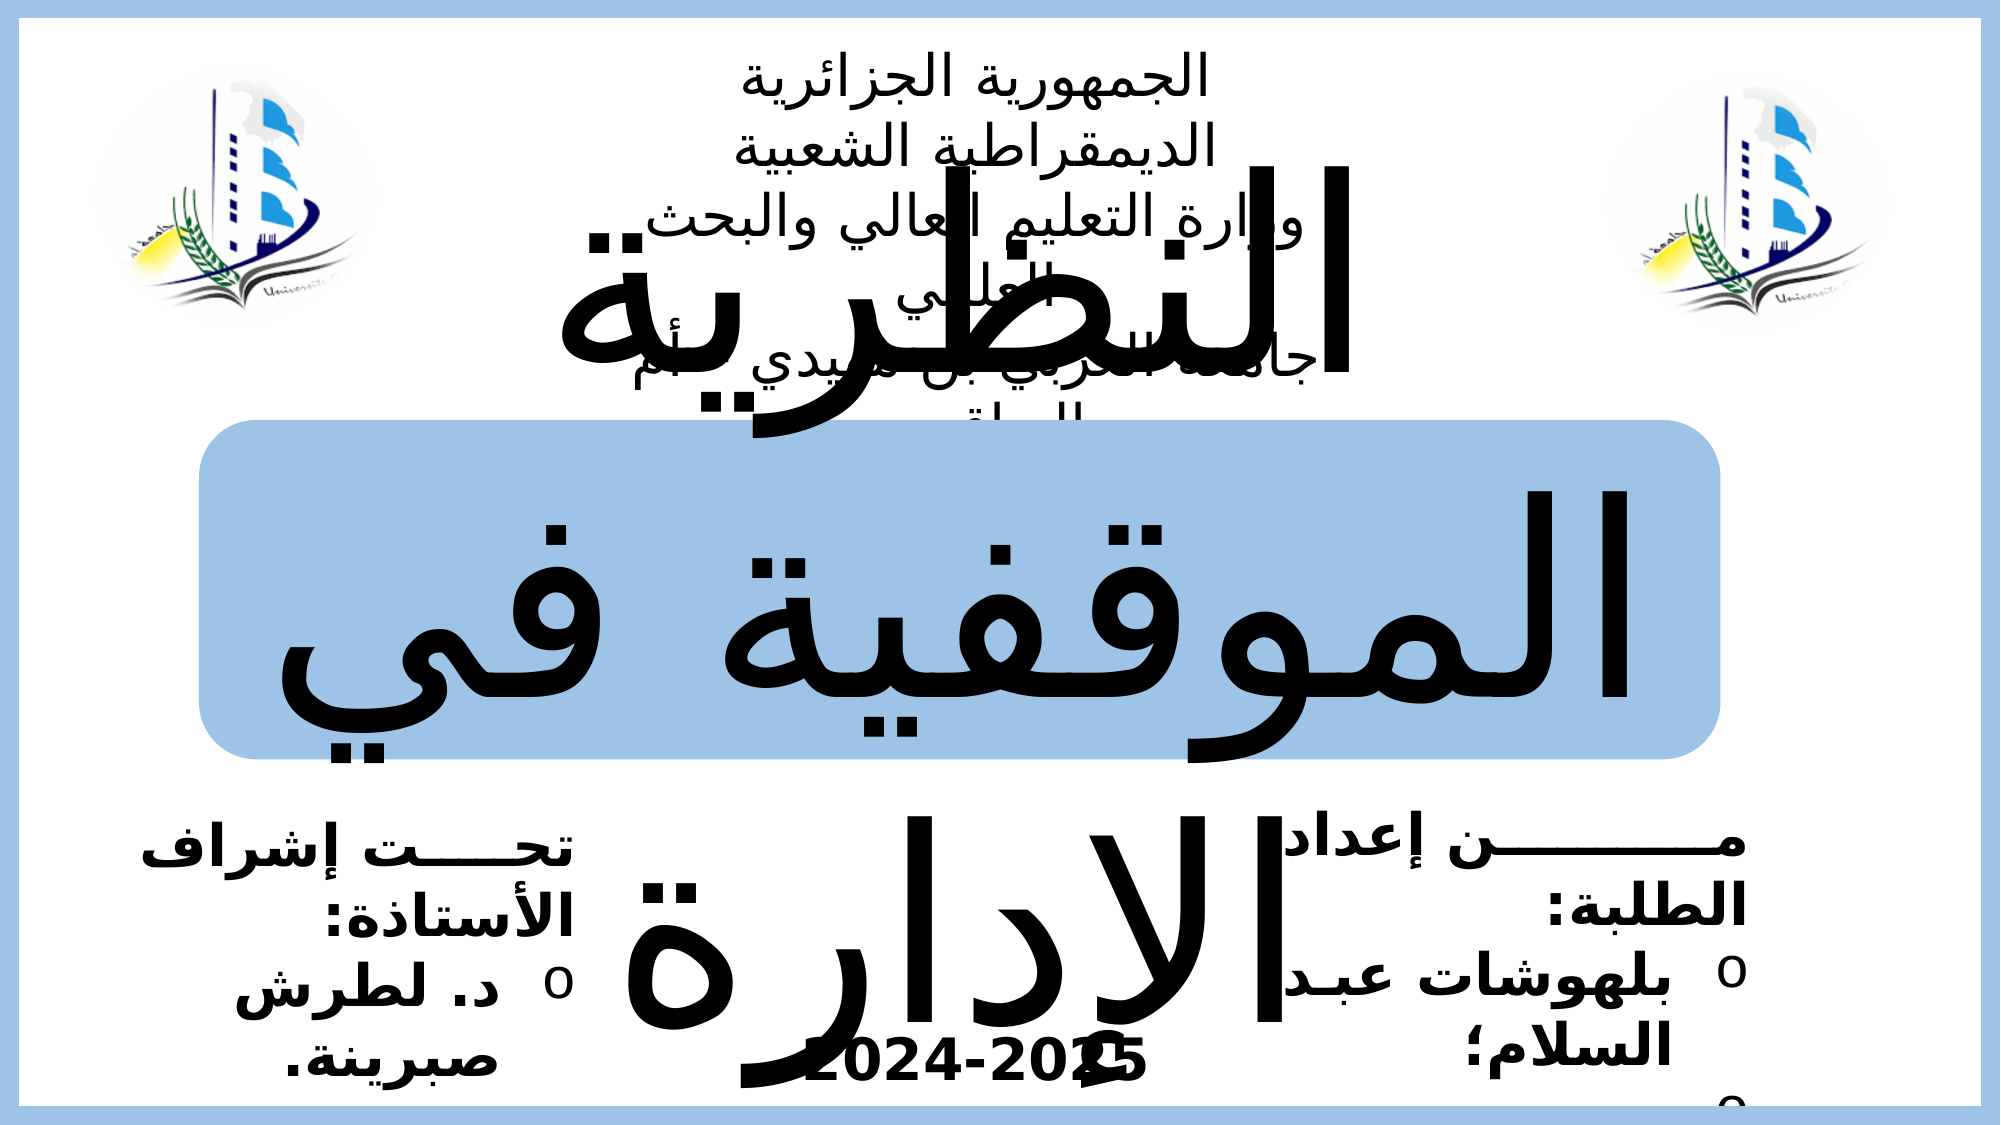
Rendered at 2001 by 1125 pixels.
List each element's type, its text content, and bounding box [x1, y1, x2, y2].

text_box من إعداد الطلبة: بلهوشات عبد السلام؛ بوزيد محمد الأمين عبد المعز. [1268, 789, 1765, 1106]
text_box النظرية الموقفية في الإدارة [198, 419, 1721, 760]
text_box الجمهورية الجزائرية الديمقراطية الشعبية وزارة التعليم العالي والبحث العلمي جامعة العربي بن مهيدي – أم البواقي – كلية العلوم الاقتصادية والتجارية وعلوم التسيير قسم العلوم التجارية [577, 30, 1375, 419]
picture [1602, 69, 1894, 337]
text_box تحت إشراف الأستاذة: د. لطرش صبرينة. [125, 800, 592, 1096]
text_box 2024-2025 [743, 1014, 1210, 1100]
text_box [0, 0, 2000, 1125]
picture [90, 62, 381, 330]
